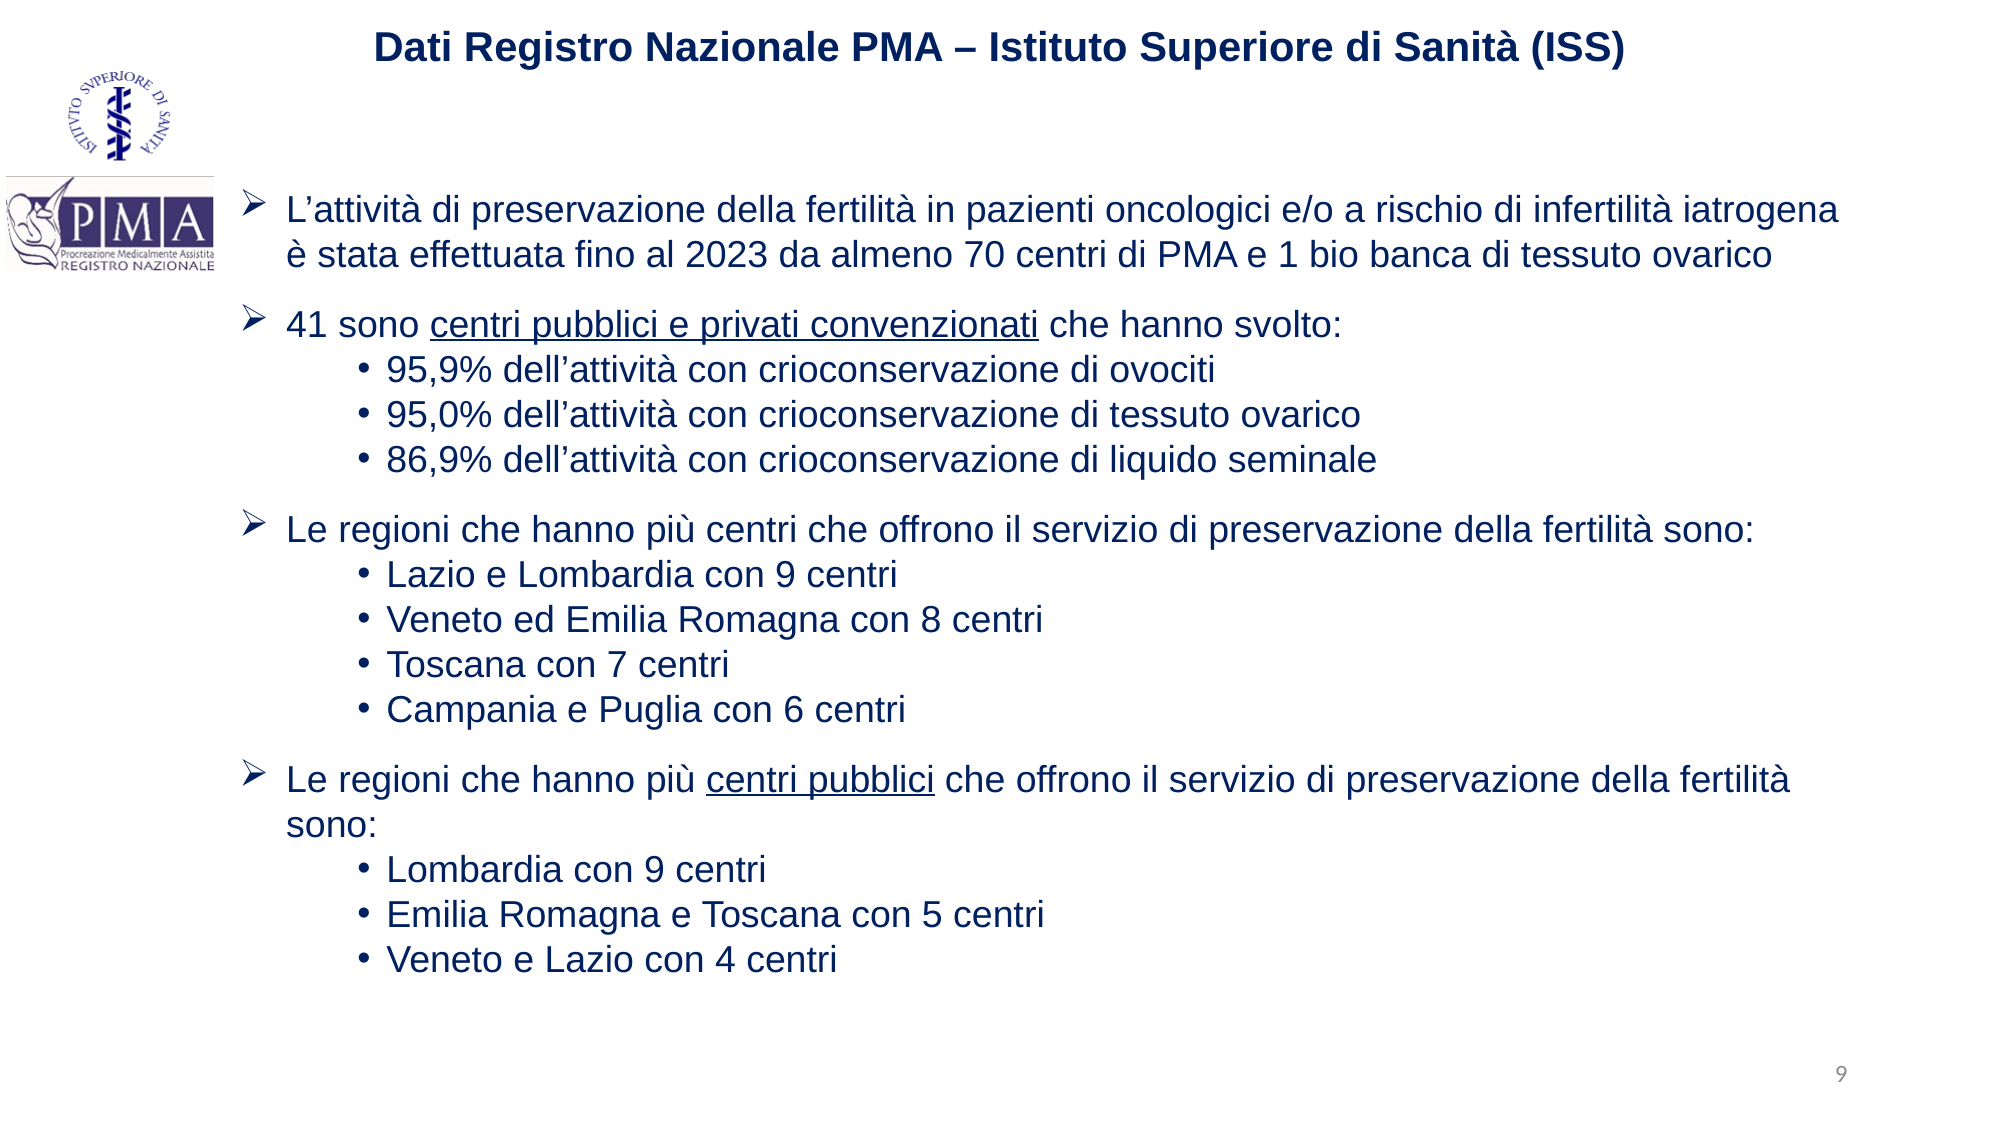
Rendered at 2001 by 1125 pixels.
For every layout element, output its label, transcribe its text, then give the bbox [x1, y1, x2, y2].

picture [6, 71, 214, 271]
text_box Dati Registro Nazionale PMA – Istituto Superiore di Sanità (ISS) [358, 12, 1642, 78]
slide_number 9 [1412, 1042, 1863, 1103]
text_box L’attività di preservazione della fertilità in pazienti oncologici e/o a rischio di infertilità iatrogena è stata effettuata fino al 2023 da almeno 70 centri di PMA e 1 bio banca di tessuto ovarico 41 sono centri pubblici e privati convenzionati che hanno svolto: 95,9% dell’attività con crioconservazione di ovociti 95,0% dell’attività con crioconservazione di tessuto ovarico 86,9% dell’attività con crioconservazione di liquido seminale Le regioni che hanno più centri che offrono il servizio di preservazione della fertilità sono: Lazio e Lombardia con 9 centri Veneto ed Emilia Romagna con 8 centri Toscana con 7 centri Campania e Puglia con 6 centri Le regioni che hanno più centri pubblici che offrono il servizio di preservazione della fertilità sono: Lombardia con 9 centri Emilia Romagna e Toscana con 5 centri Veneto e Lazio con 4 centri [224, 177, 1860, 987]
